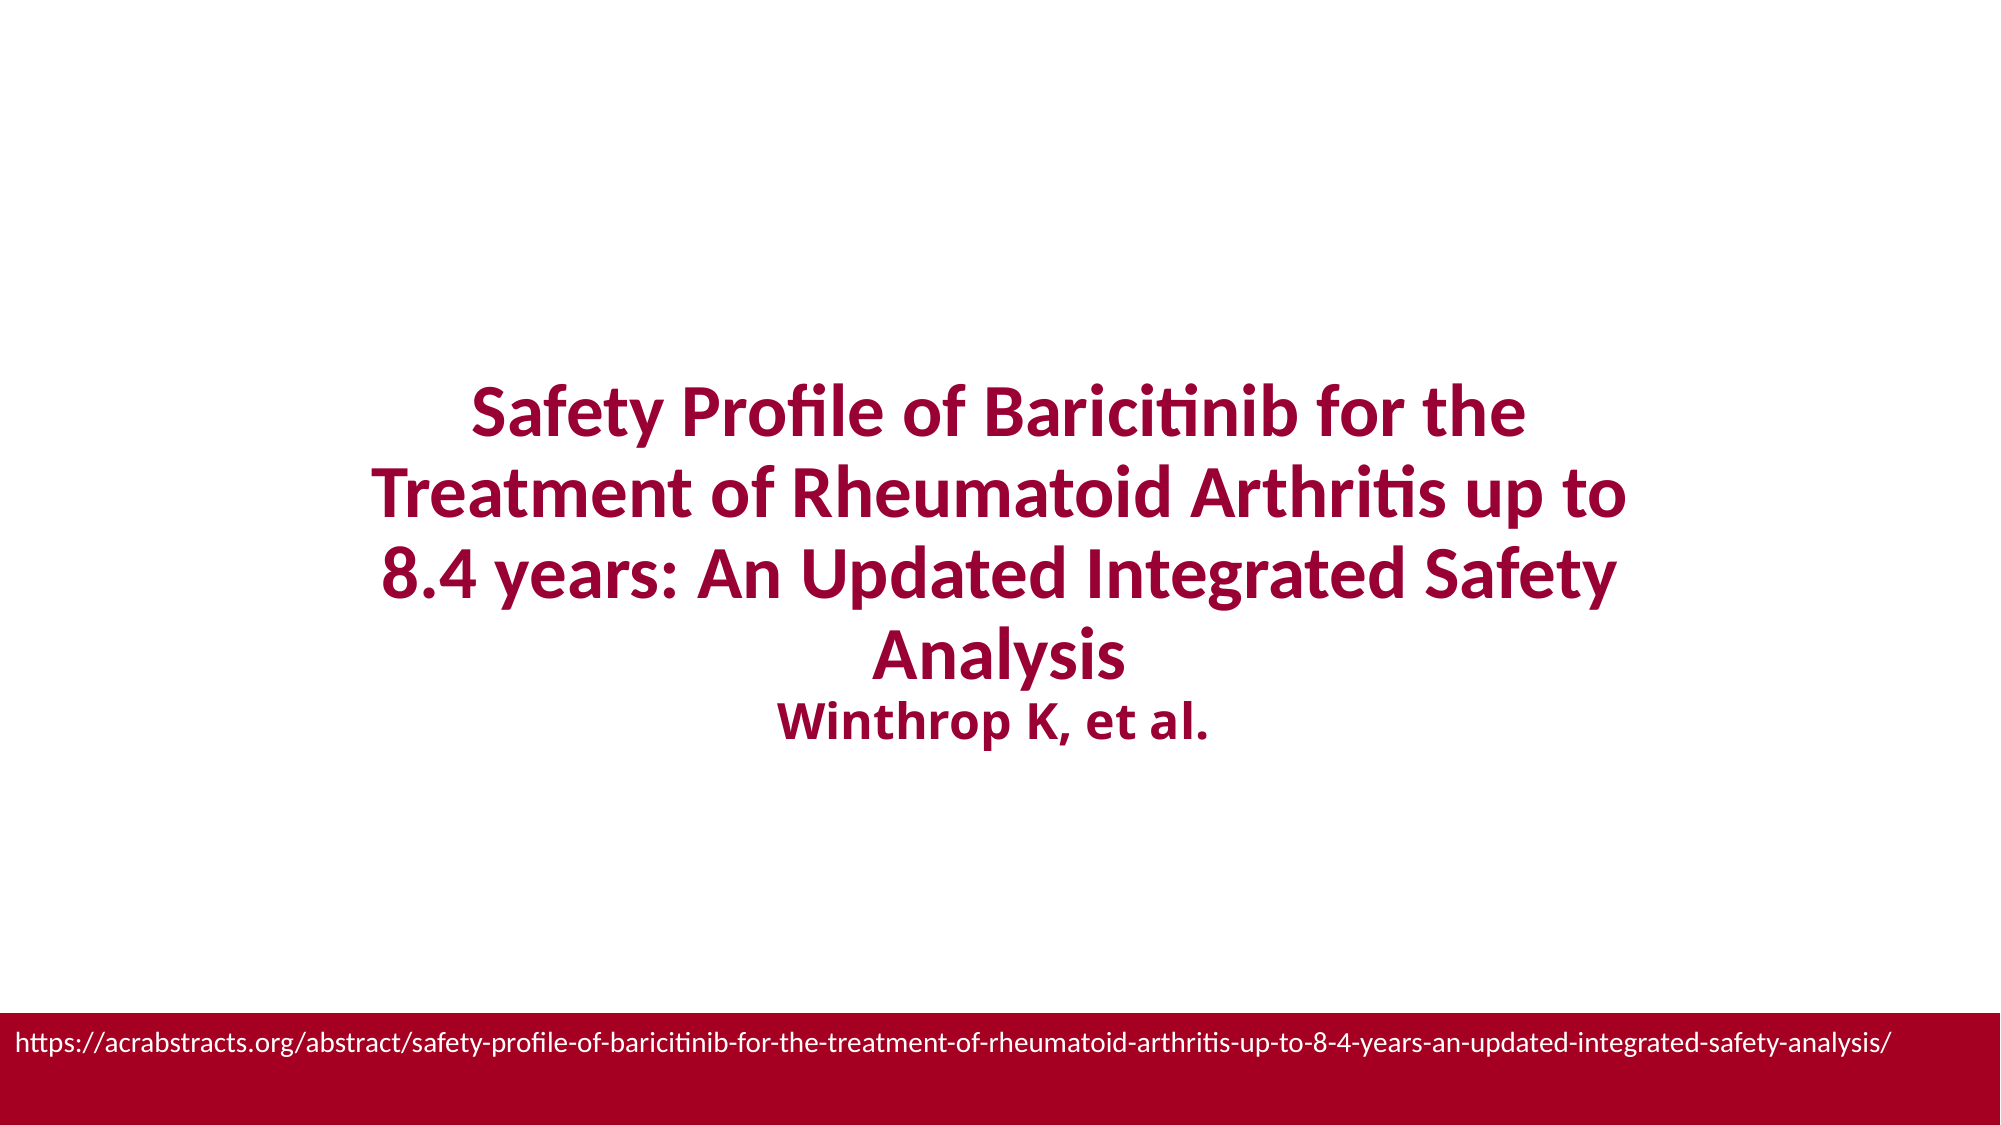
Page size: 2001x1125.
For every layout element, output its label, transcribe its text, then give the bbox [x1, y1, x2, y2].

title Safety Profile of Baricitinib for the Treatment of Rheumatoid Arthritis up to 8.4 years: An Updated Integrated Safety Analysis Winthrop K, et al. [353, 367, 1647, 758]
text_box https://acrabstracts.org/abstract/safety-profile-of-baricitinib-for-the-treatment-of-rheumatoid-arthritis-up-to-8-4-years-an-updated-integrated-safety-analysis/ [0, 1016, 2000, 1066]
